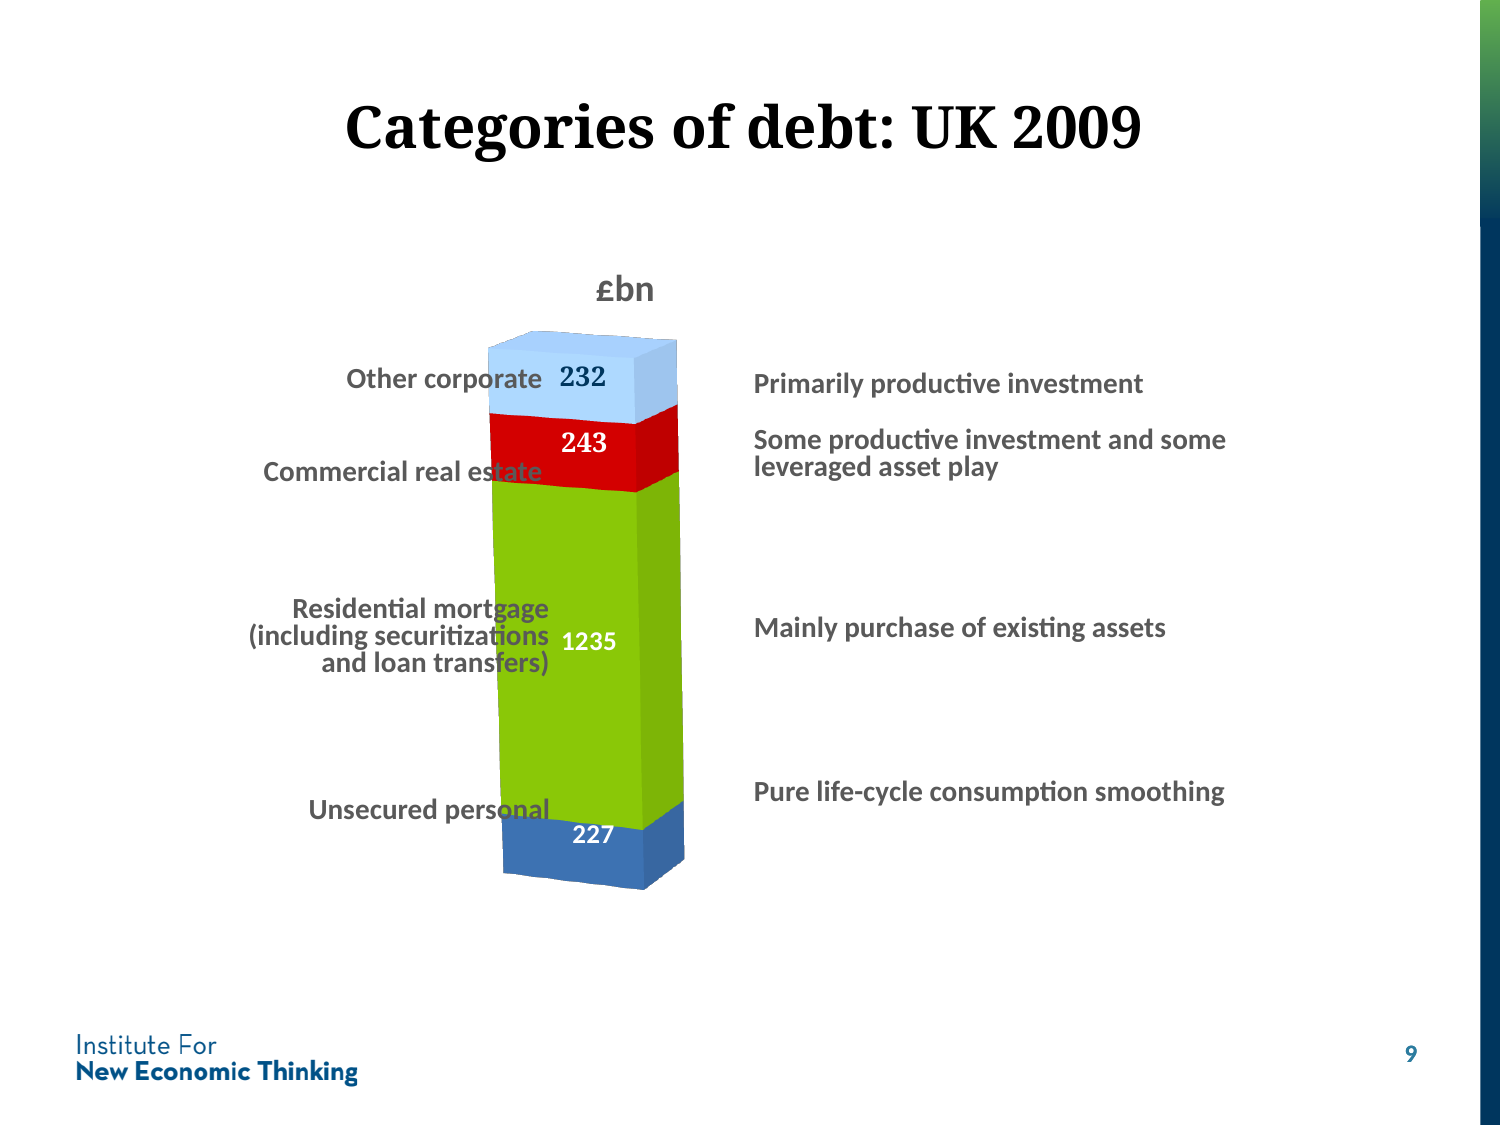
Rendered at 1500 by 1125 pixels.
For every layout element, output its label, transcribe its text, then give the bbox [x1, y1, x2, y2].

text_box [189, 256, 1378, 1001]
title Categories of debt: UK 2009 [69, 107, 1419, 143]
slide_number 8 [1359, 1029, 1433, 1090]
